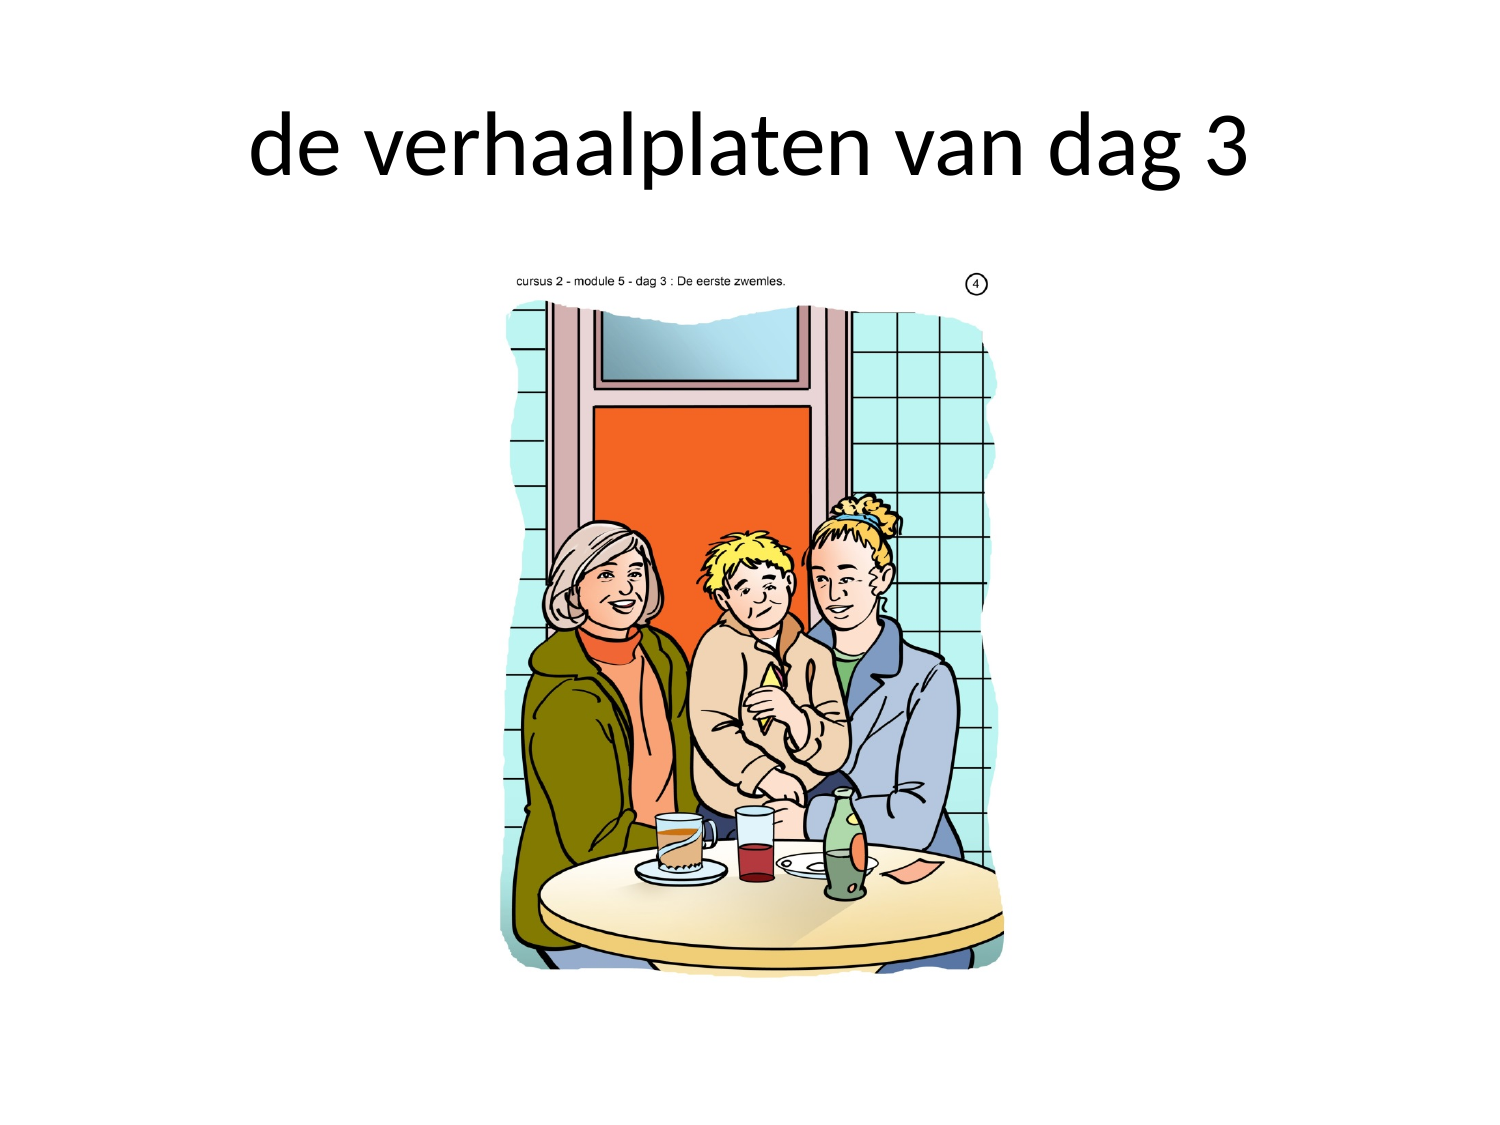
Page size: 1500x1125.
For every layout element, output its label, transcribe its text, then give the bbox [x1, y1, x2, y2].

title de verhaalplaten van dag 3 [75, 45, 1425, 233]
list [487, 262, 1013, 1006]
